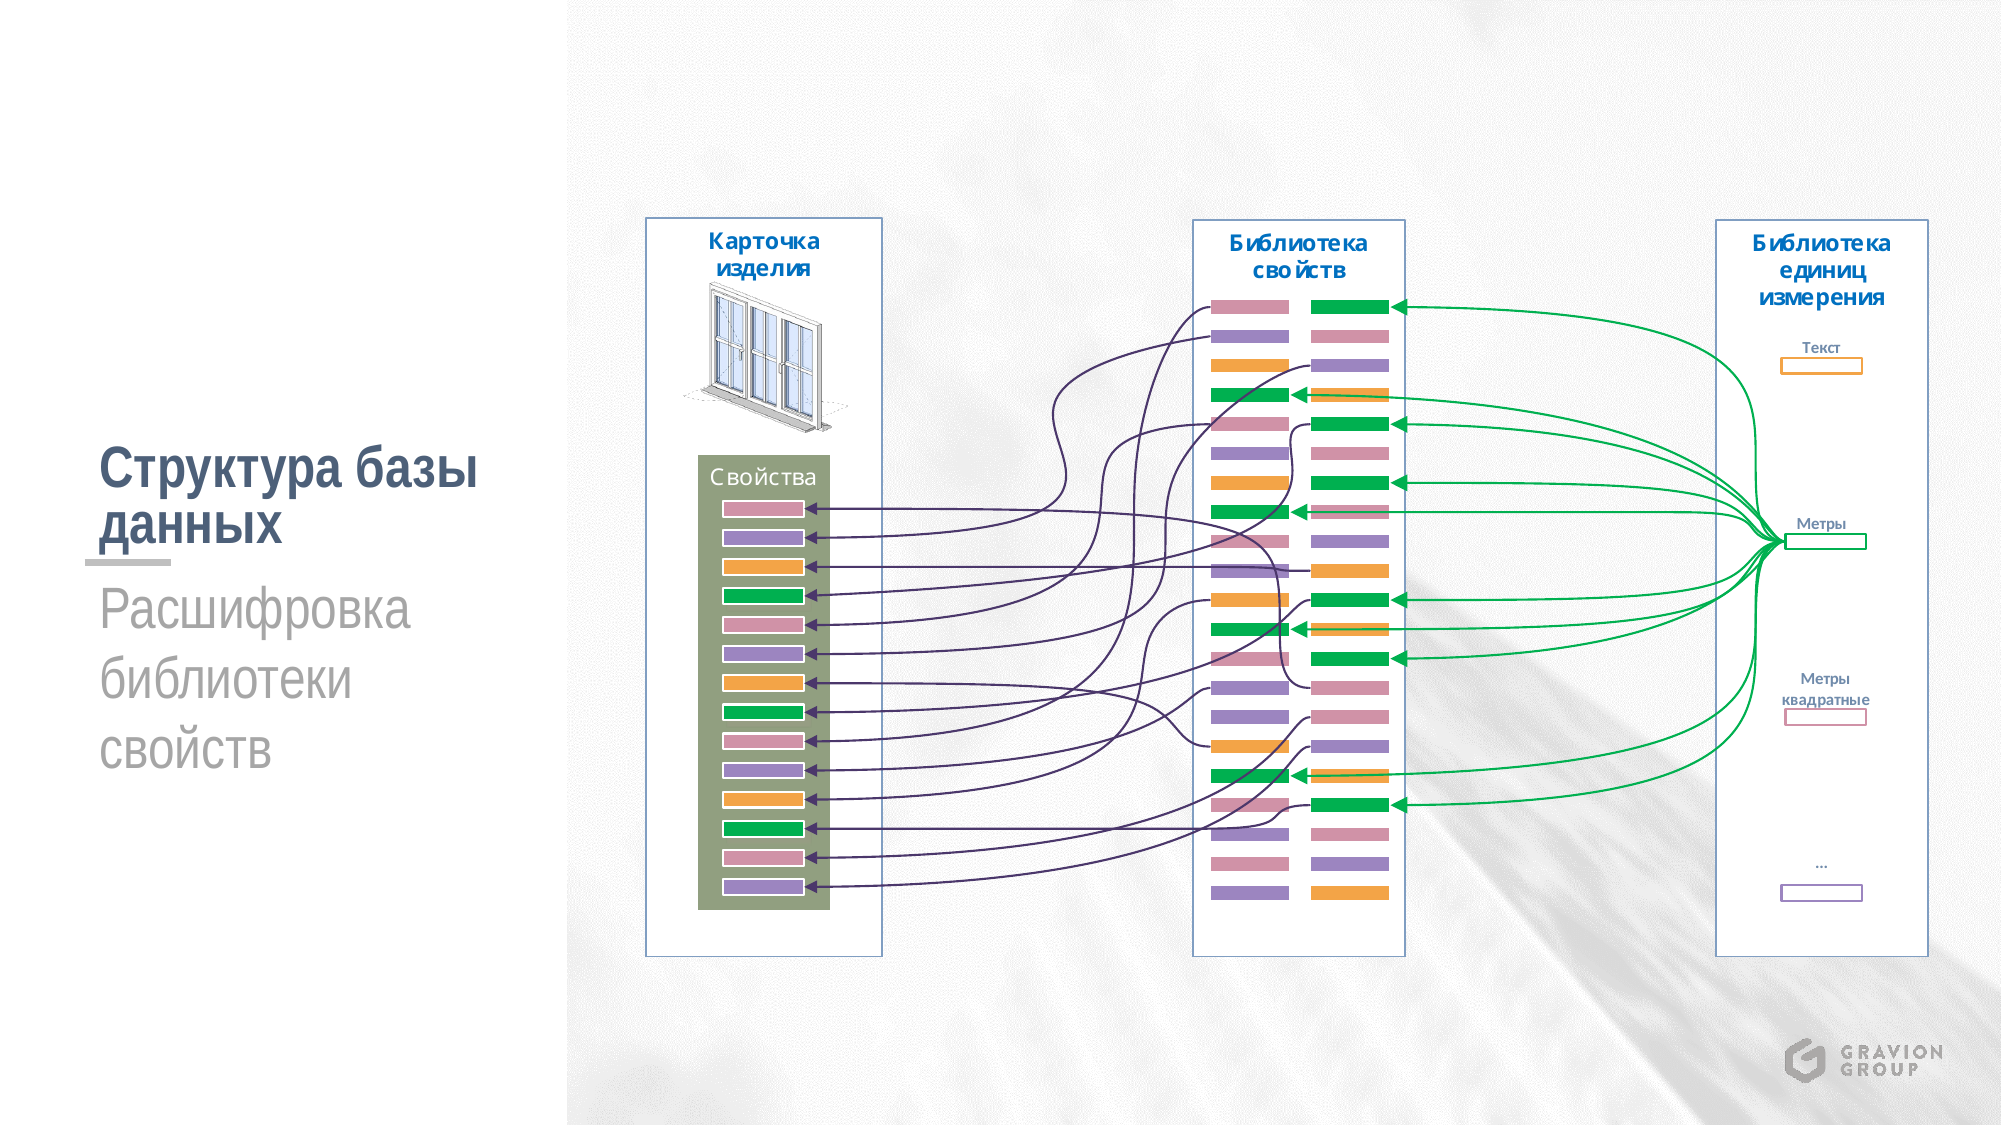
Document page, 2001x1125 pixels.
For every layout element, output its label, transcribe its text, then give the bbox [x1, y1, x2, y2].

text_box Расшифровка библиотеки свойств [84, 562, 529, 724]
picture [567, 0, 2001, 1125]
text_box Структура базы данных [84, 423, 567, 563]
